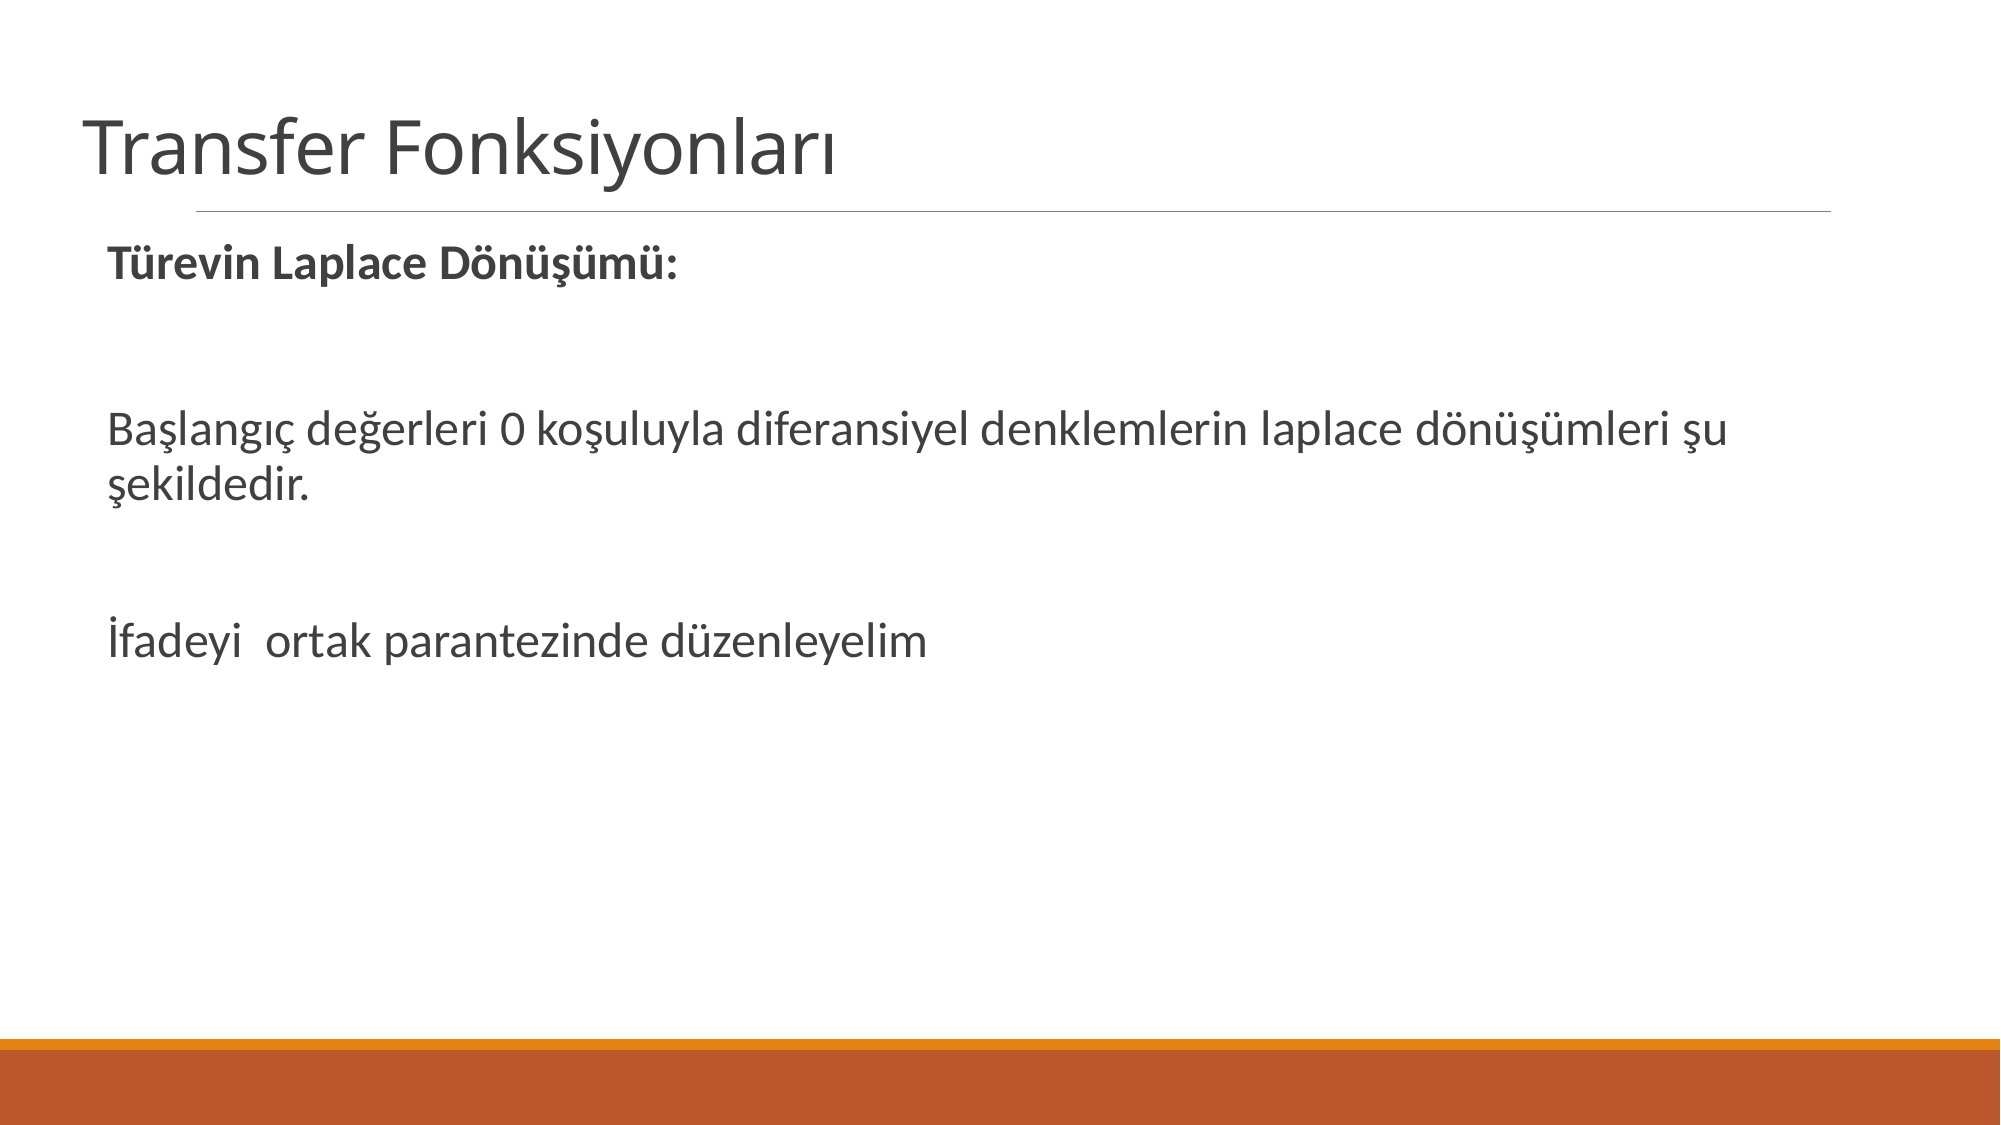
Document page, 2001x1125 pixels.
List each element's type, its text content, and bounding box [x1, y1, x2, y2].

title Transfer Fonksiyonları [67, 47, 1830, 197]
